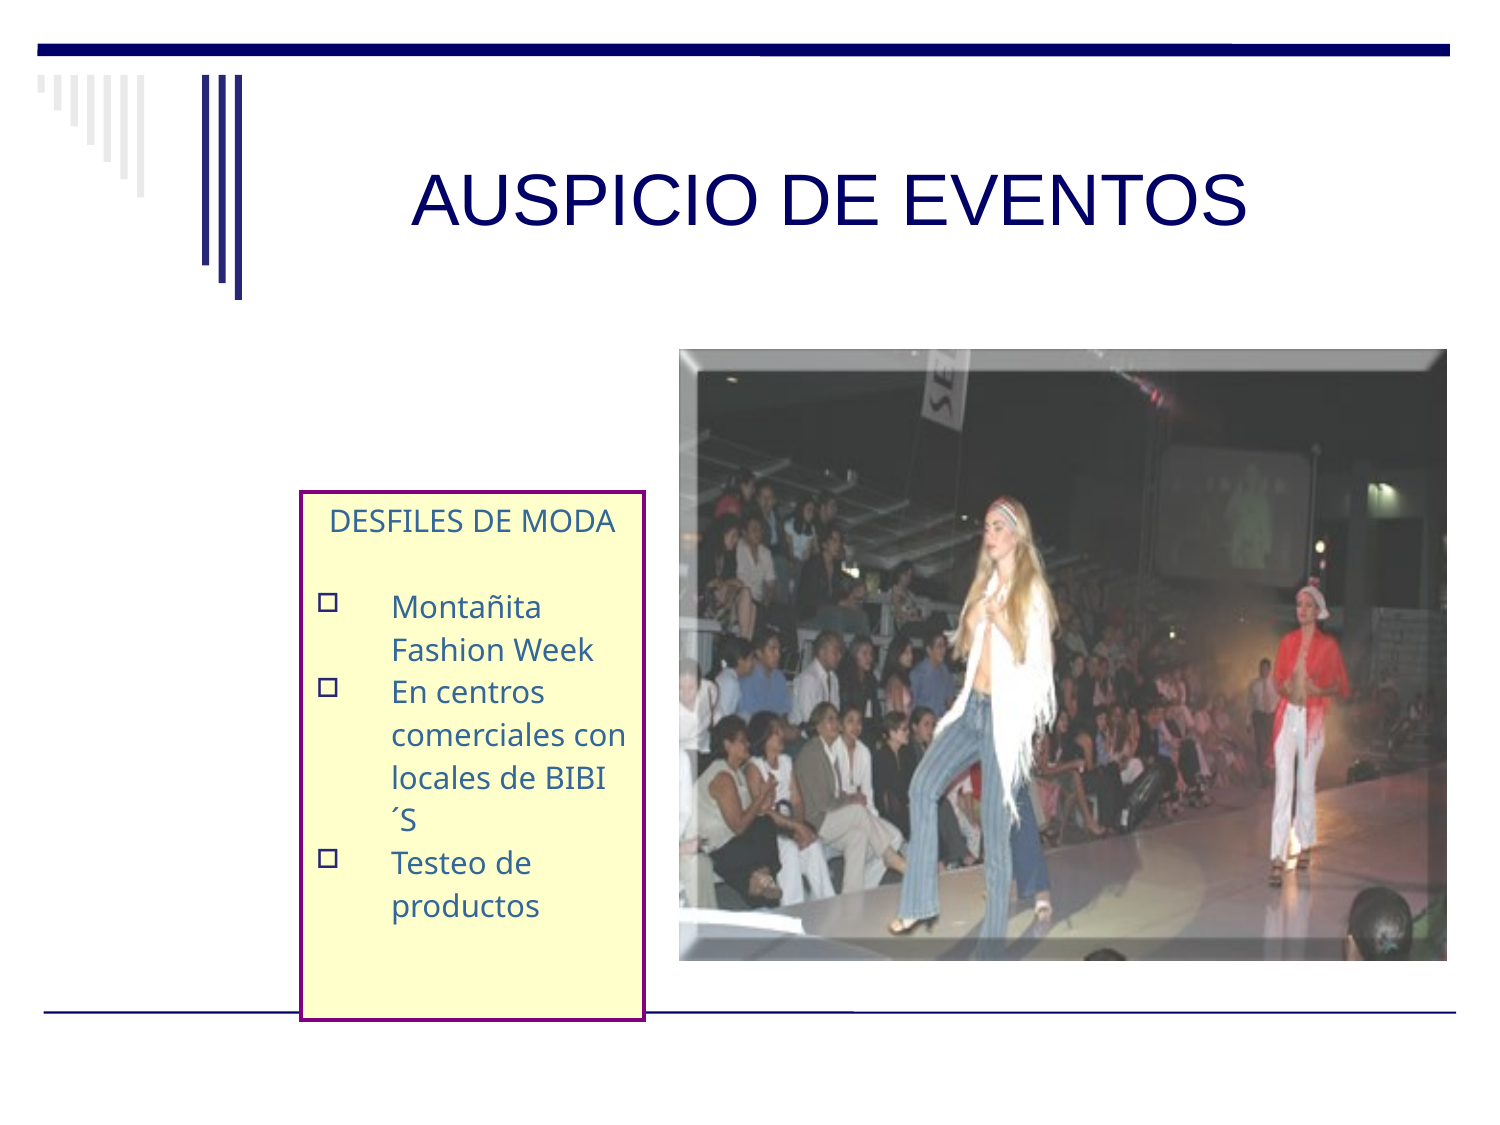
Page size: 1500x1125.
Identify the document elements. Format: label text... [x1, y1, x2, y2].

table_header DESFILES DE MODA Montañita Fashion Week En centros comerciales con locales de BIBI´S Testeo de productos [303, 494, 642, 1018]
text_box AUSPICIO DE EVENTOS [265, 90, 1416, 303]
picture [678, 349, 1448, 962]
